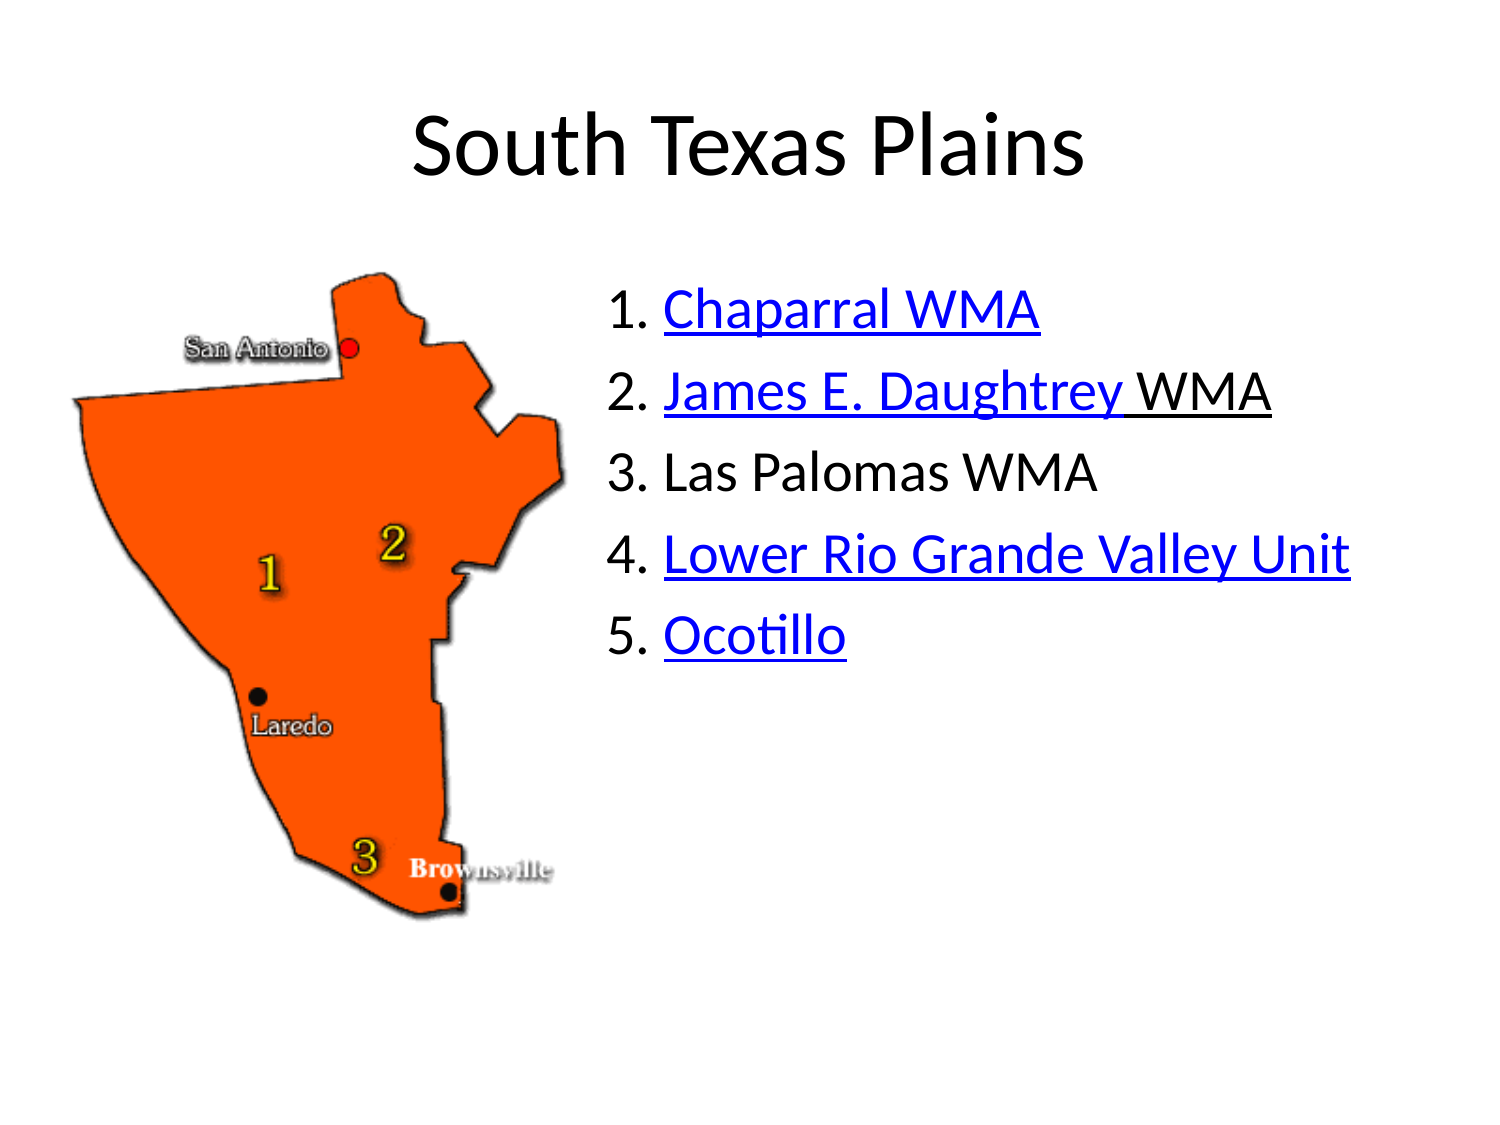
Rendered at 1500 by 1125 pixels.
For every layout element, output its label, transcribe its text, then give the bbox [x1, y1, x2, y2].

picture [49, 237, 587, 949]
list 1. Chaparral WMA 2. James E. Daughtrey WMA 3. Las Palomas WMA 4. Lower Rio Grande Valley Unit 5. Ocotillo [591, 262, 1475, 1005]
title South Texas Plains [75, 45, 1425, 233]
